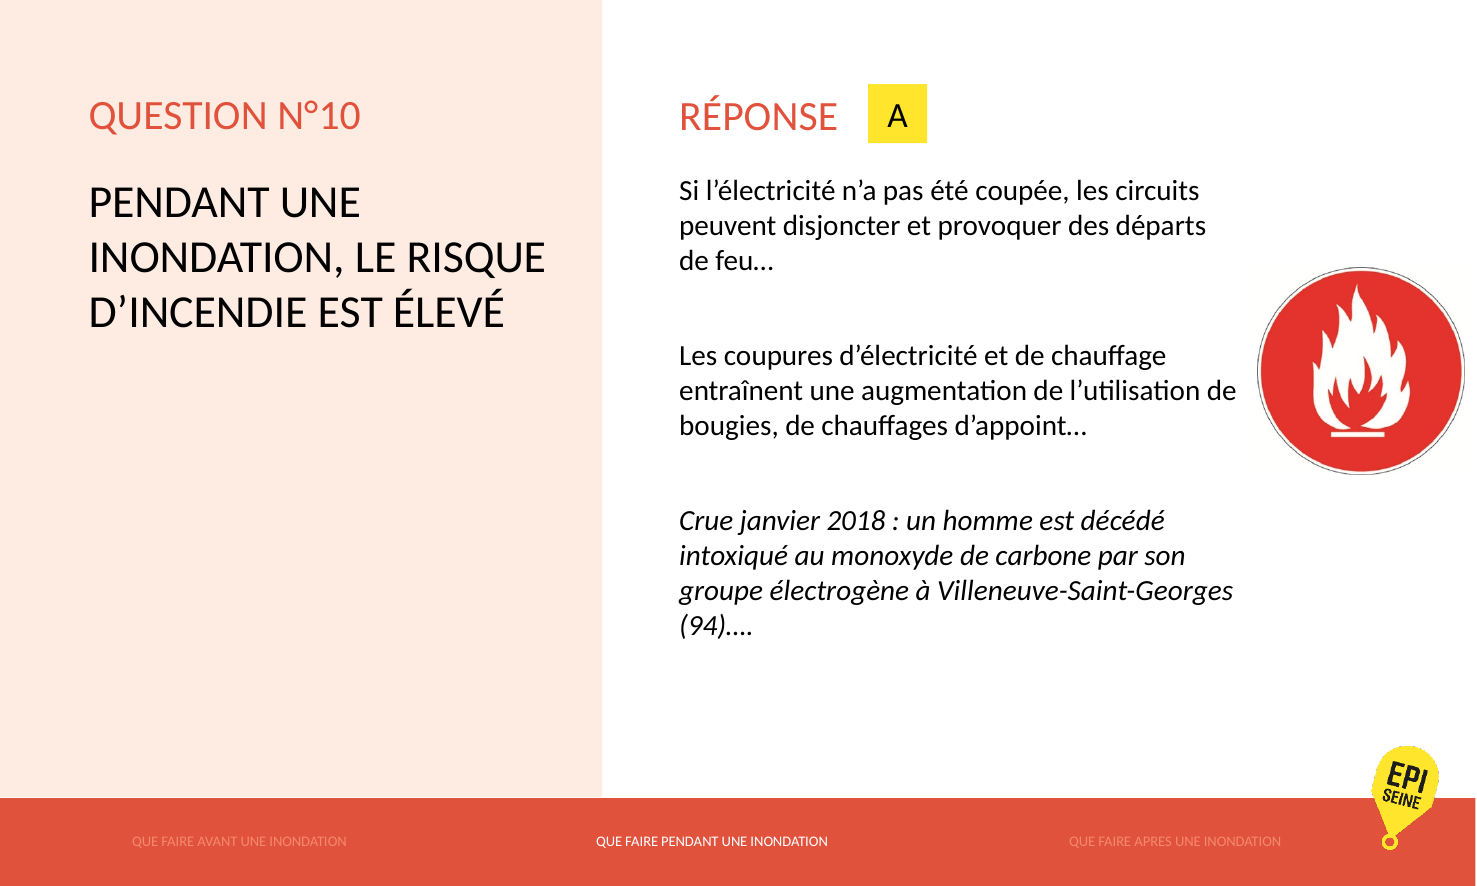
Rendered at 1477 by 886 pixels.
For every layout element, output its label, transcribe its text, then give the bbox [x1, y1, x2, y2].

list A [868, 84, 928, 144]
title Question N°10 [82, 29, 585, 139]
picture [1368, 744, 1440, 852]
list Pendant une inondation, le risque d’incendie est élevé [82, 171, 585, 774]
list réponse [673, 62, 1394, 139]
picture [1257, 267, 1465, 475]
list Si l’électricité n’a pas été coupée, les circuits peuvent disjoncter et provoquer des départs de feu… Les coupures d’électricité et de chauffage entraînent une augmentation de l’utilisation de bougies, de chauffages d’appoint… Crue janvier 2018 : un homme est décédé intoxiqué au monoxyde de carbone par son groupe électrogène à Villeneuve-Saint-Georges (94)…. [673, 171, 1247, 774]
